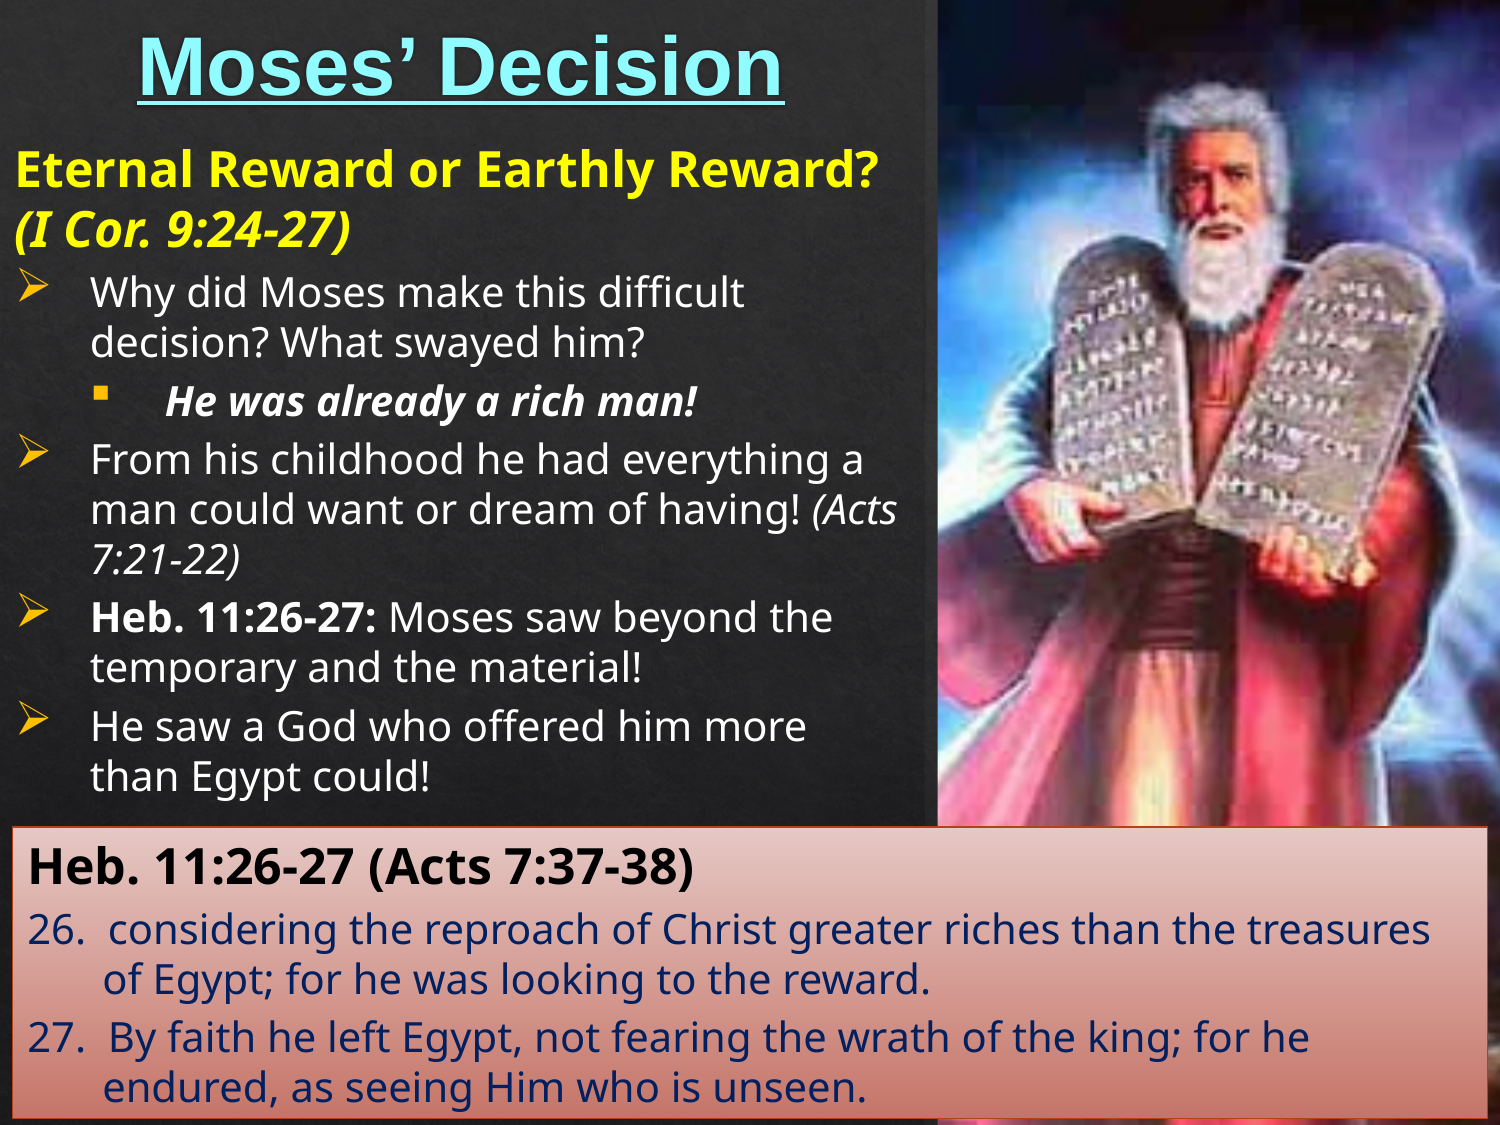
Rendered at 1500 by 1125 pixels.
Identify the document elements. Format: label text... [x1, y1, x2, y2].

text_box Heb. 11:26-27 (Acts 7:37-38) 26. considering the reproach of Christ greater riches than the treasures of Egypt; for he was looking to the reward. 27. By faith he left Egypt, not fearing the wrath of the king; for he endured, as seeing Him who is unseen. [12, 826, 914, 1119]
footer Choose Like Moses! [0, 1074, 821, 1125]
title Moses’ Decision [0, 0, 917, 125]
text_box Eternal Reward or Earthly Reward? (I Cor. 9:24-27) Why did Moses make this difficult decision? What swayed him? He was already a rich man! From his childhood he had everything a man could want or dream of having! (Acts 7:21-22) Heb. 11:26-27: Moses saw beyond the temporary and the material! He saw a God who offered him more than Egypt could! [0, 130, 914, 807]
picture [922, 0, 1500, 1125]
